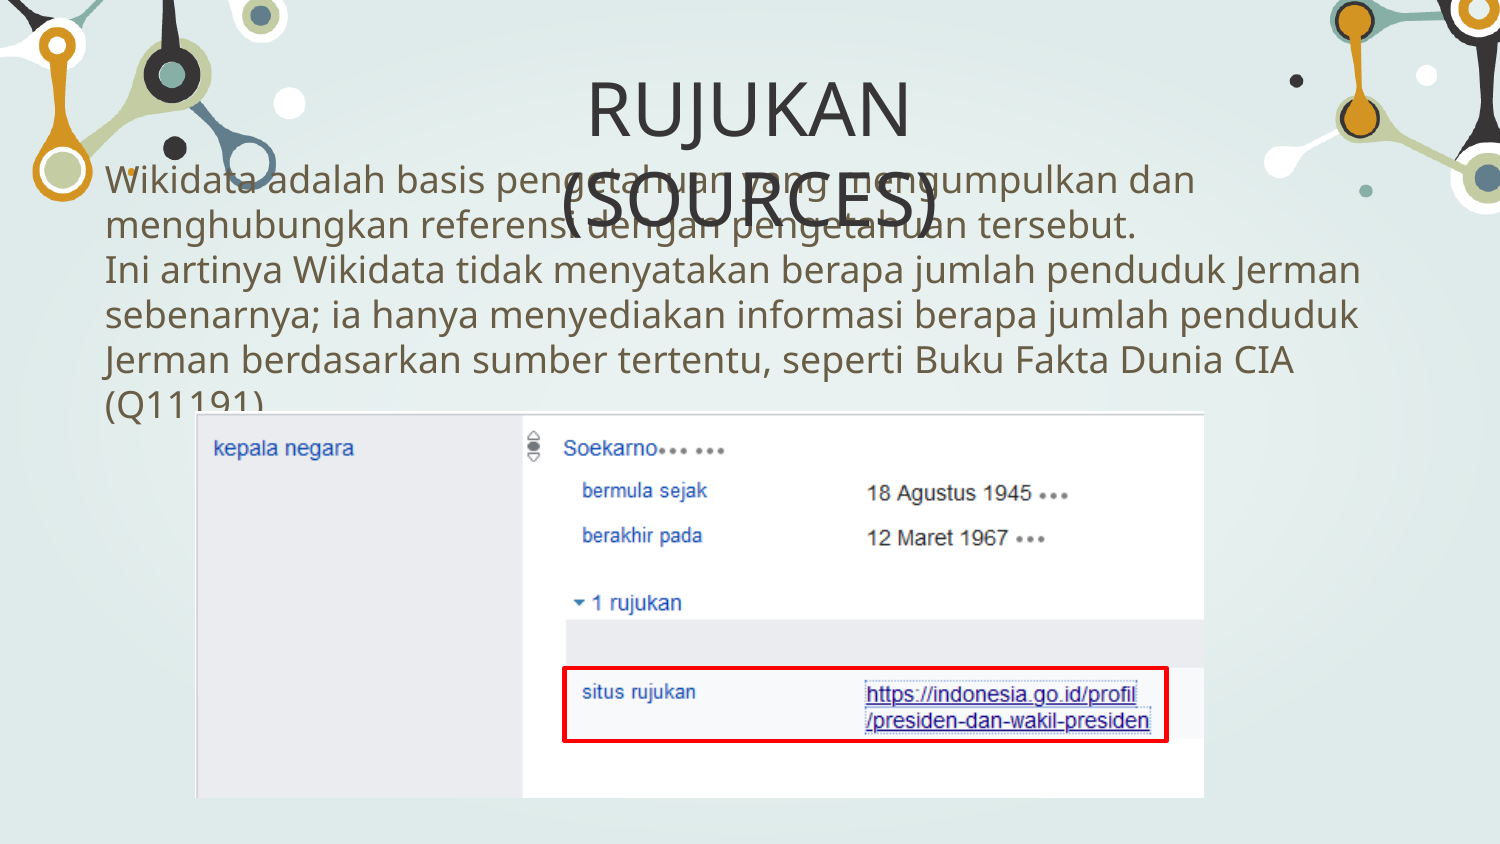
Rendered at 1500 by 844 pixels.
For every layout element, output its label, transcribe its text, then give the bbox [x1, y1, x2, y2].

picture [0, 0, 1500, 844]
title RUJUKAN (SOURCES) [397, 46, 1103, 150]
subtitle Wikidata adalah basis pengetahuan yang mengumpulkan dan menghubungkan referensi dengan pengetahuan tersebut. Ini artinya Wikidata tidak menyatakan berapa jumlah penduduk Jerman sebenarnya; ia hanya menyediakan informasi berapa jumlah penduduk Jerman berdasarkan sumber tertentu, seperti Buku Fakta Dunia CIA (Q11191). [89, 204, 1411, 514]
